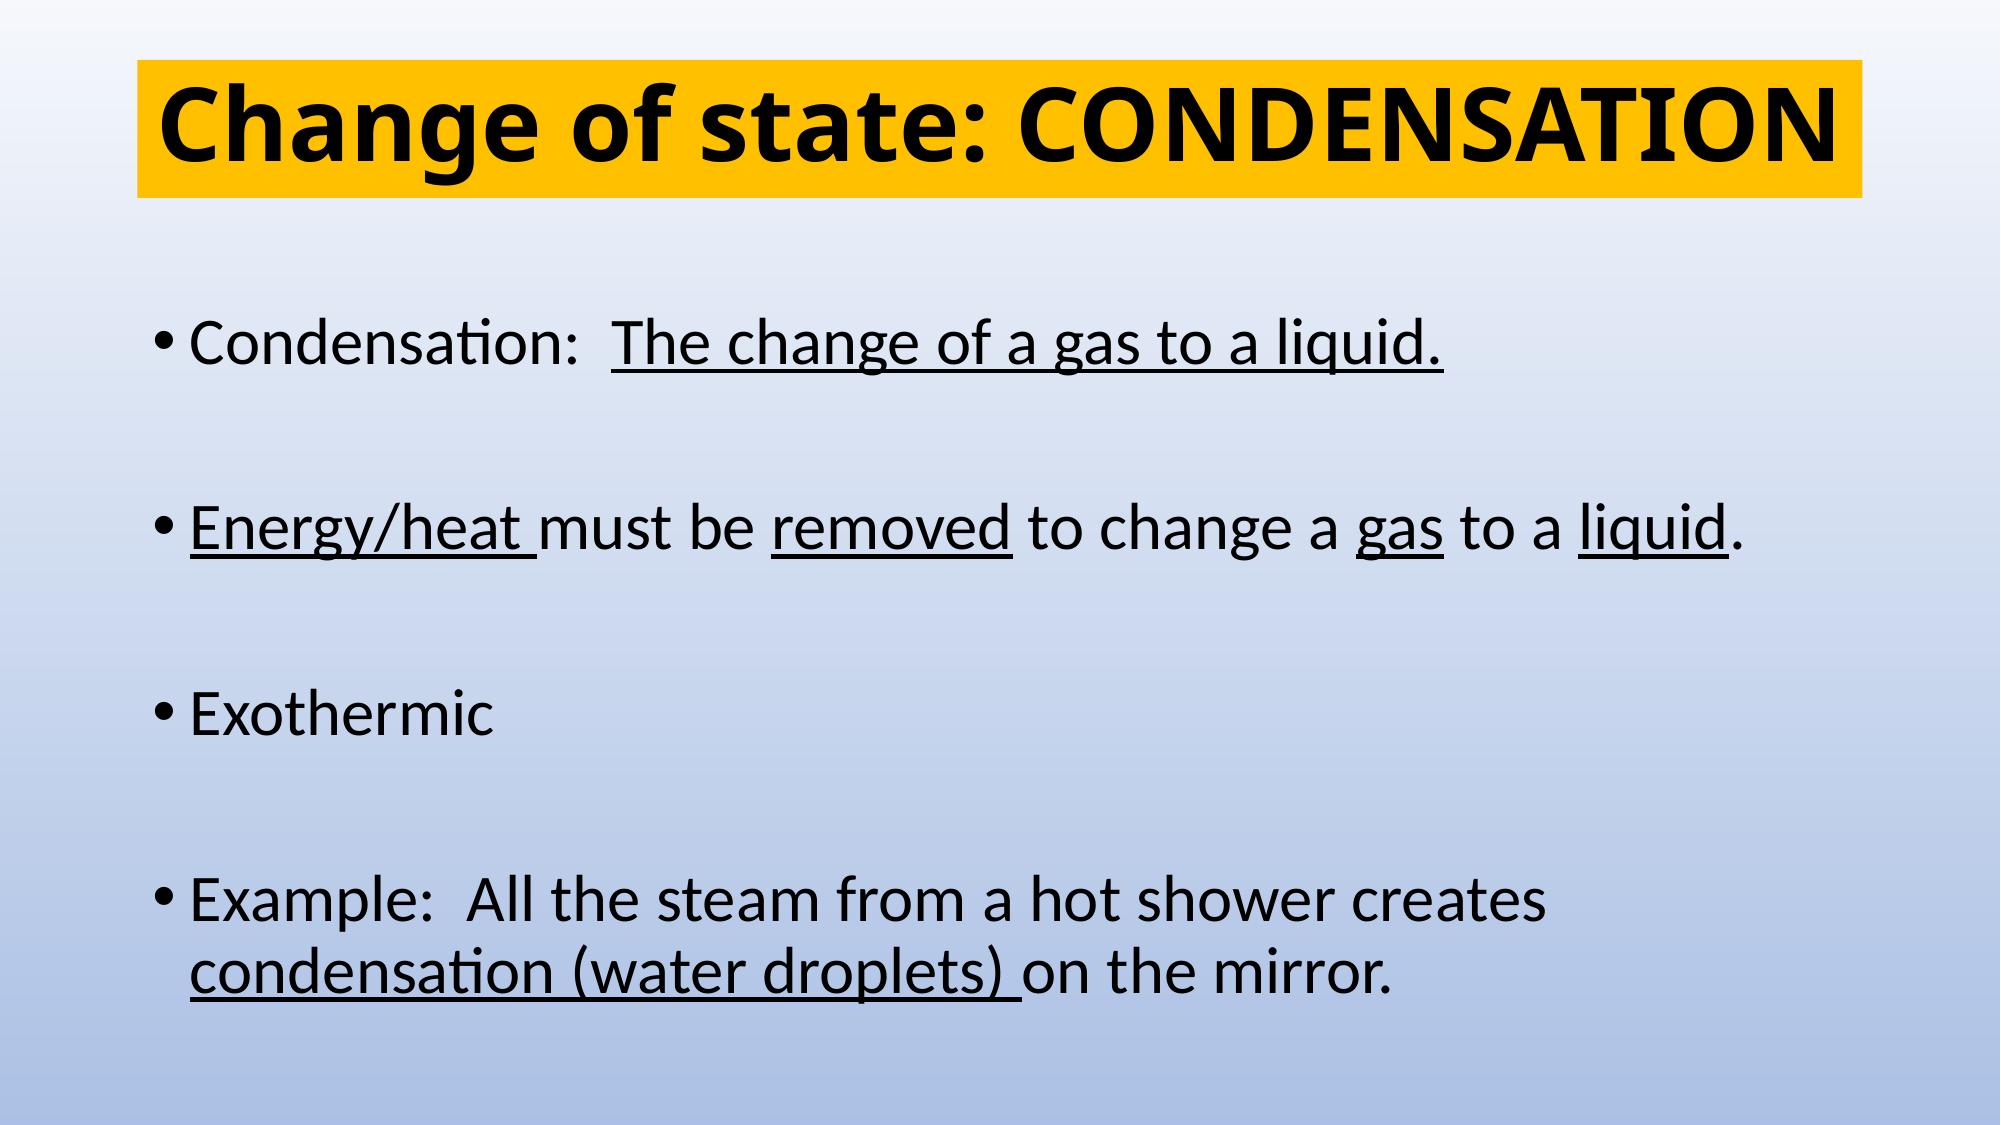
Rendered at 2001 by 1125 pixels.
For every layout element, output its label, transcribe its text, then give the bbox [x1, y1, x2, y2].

title Change of state: CONDENSATION [137, 59, 1863, 198]
list Condensation: The change of a gas to a liquid. Energy/heat must be removed to change a gas to a liquid. Exothermic Example: All the steam from a hot shower creates condensation (water droplets) on the mirror. [137, 299, 1863, 1014]
